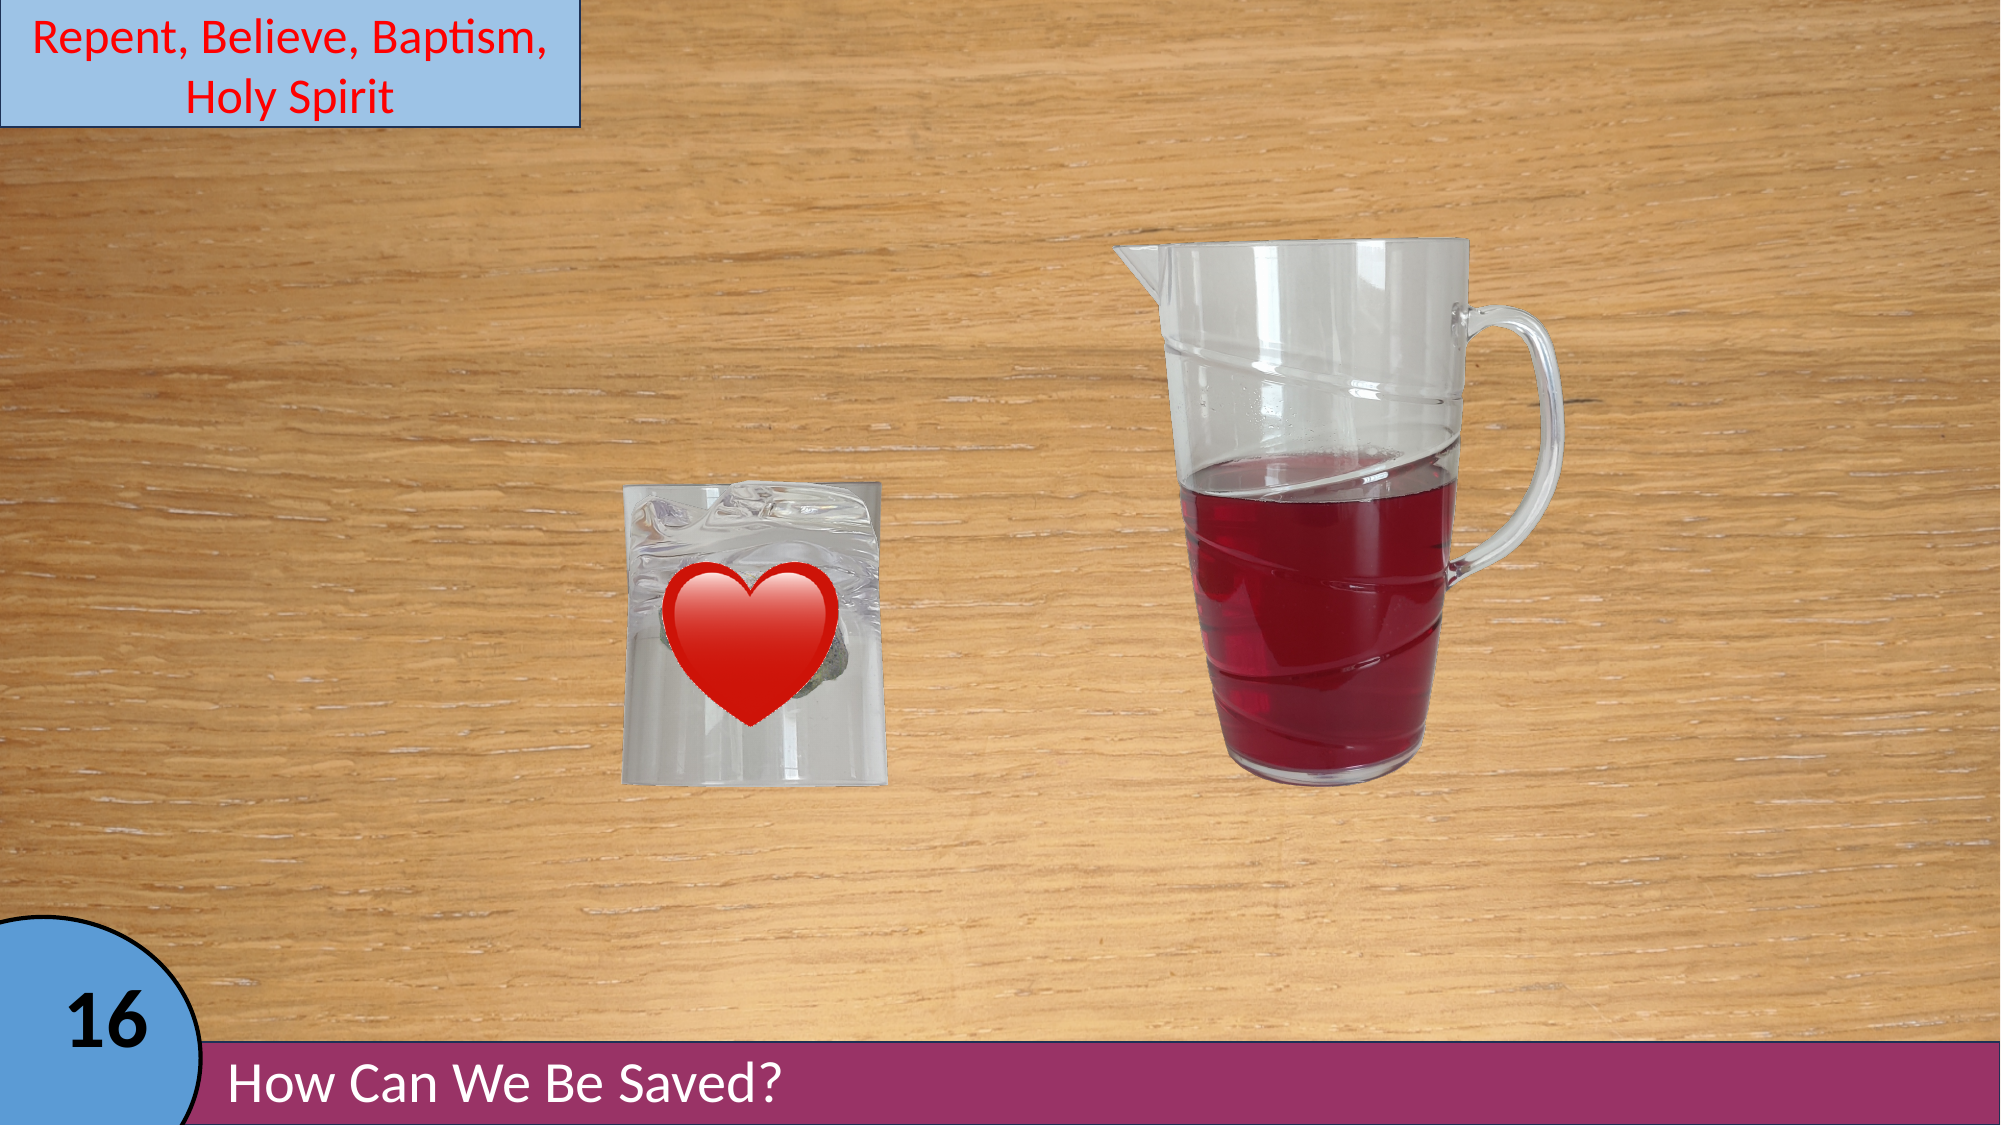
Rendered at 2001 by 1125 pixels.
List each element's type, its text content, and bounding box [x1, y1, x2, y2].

picture [0, 0, 2001, 1125]
text_box 16 [0, 916, 201, 1125]
text_box How Can We Be Saved? [213, 1037, 919, 1122]
text_box [183, 1041, 2000, 1125]
text_box Repent, Believe, Baptism, Holy Spirit [0, 0, 581, 128]
